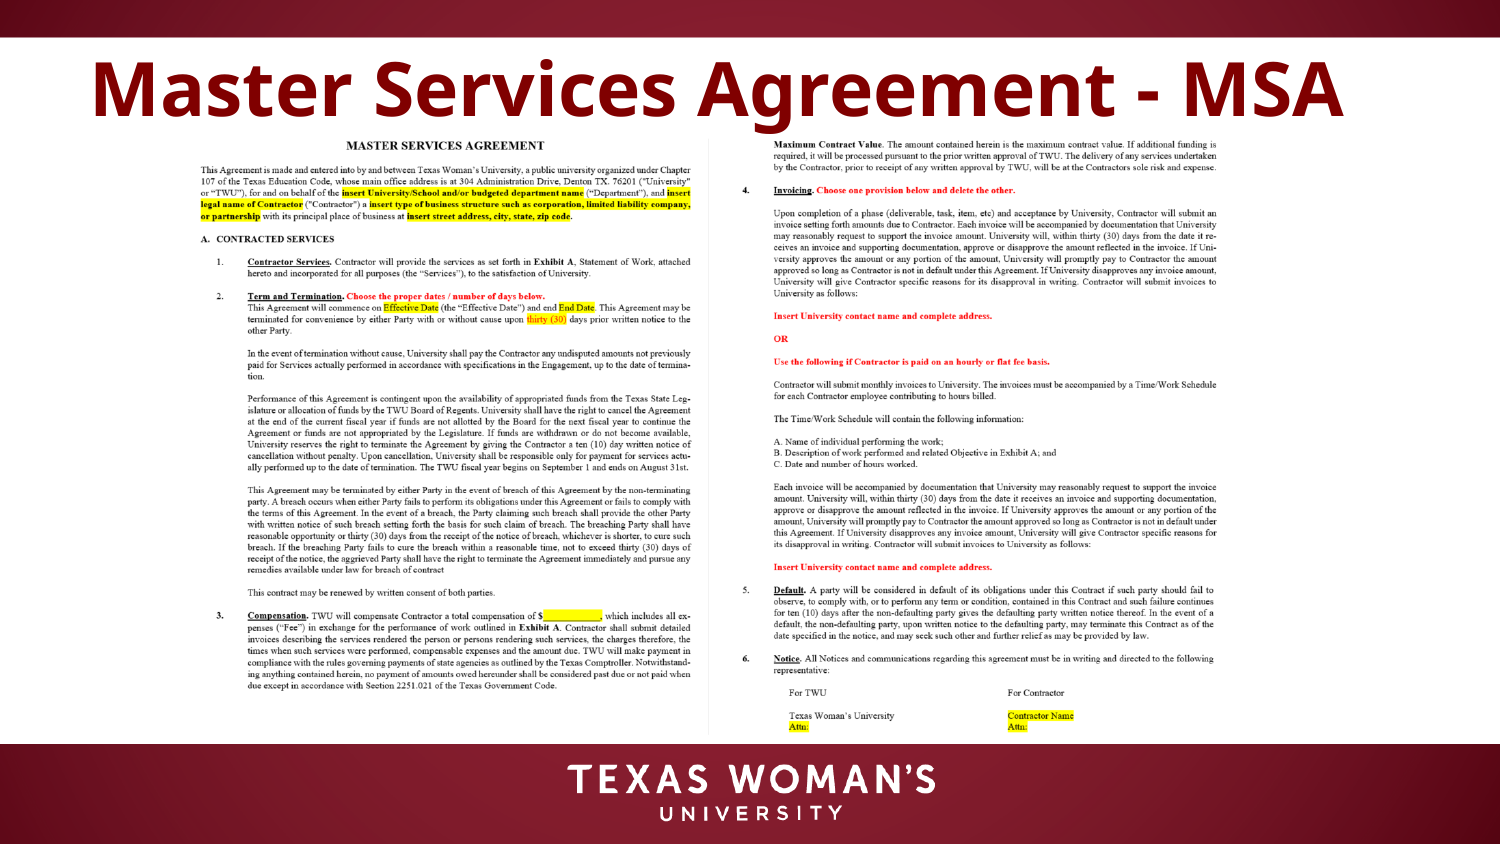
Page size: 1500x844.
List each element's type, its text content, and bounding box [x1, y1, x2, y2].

picture [0, 0, 1500, 844]
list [195, 135, 1225, 741]
title Master Services Agreement - MSA [75, 33, 1425, 175]
